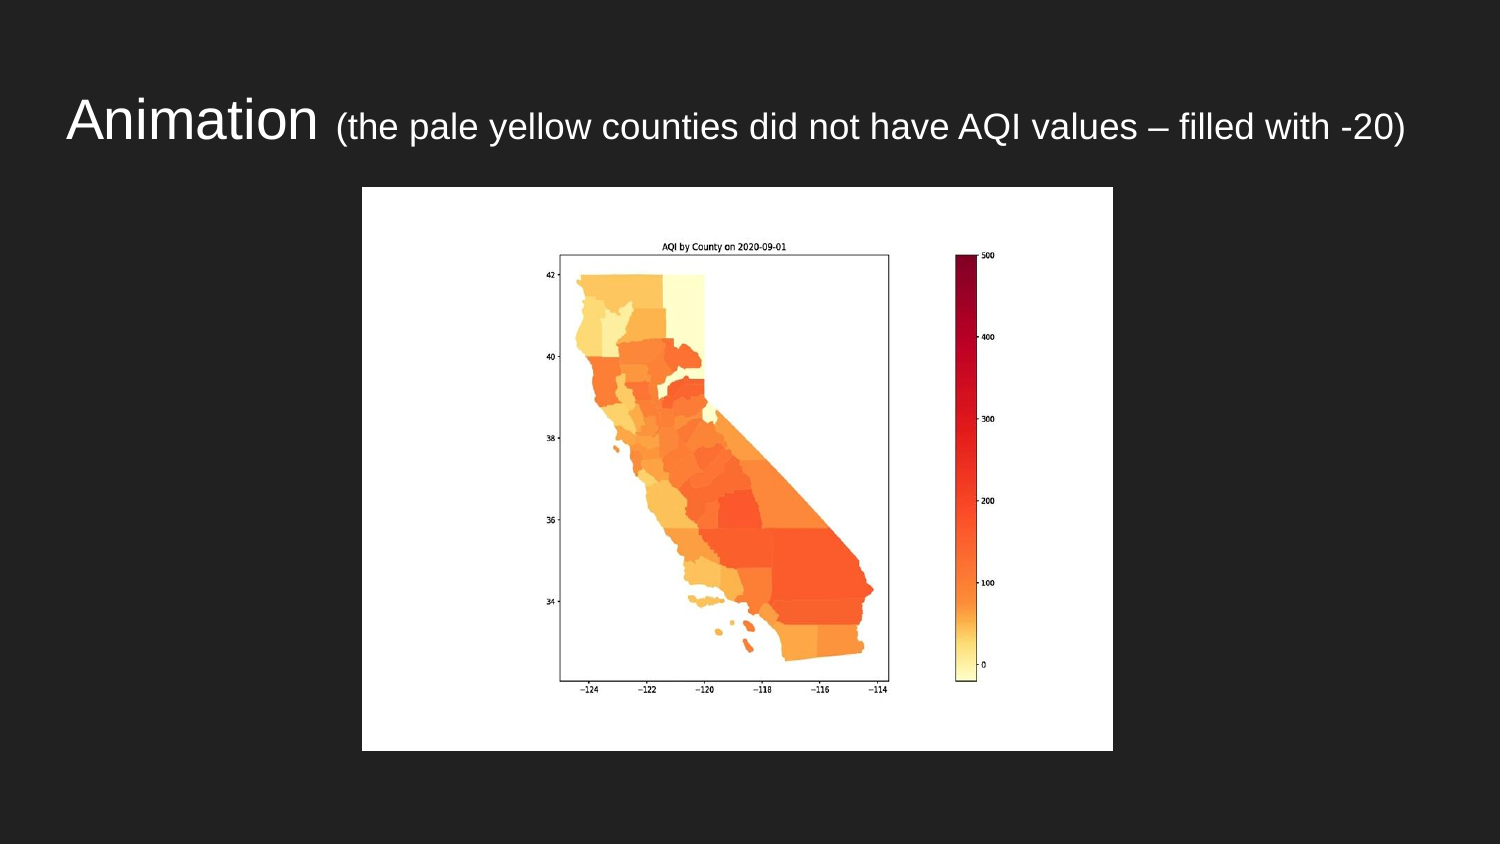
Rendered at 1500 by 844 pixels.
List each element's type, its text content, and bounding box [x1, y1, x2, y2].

picture [362, 187, 1113, 751]
title Animation (the pale yellow counties did not have AQI values – filled with -20) [51, 72, 1449, 167]
